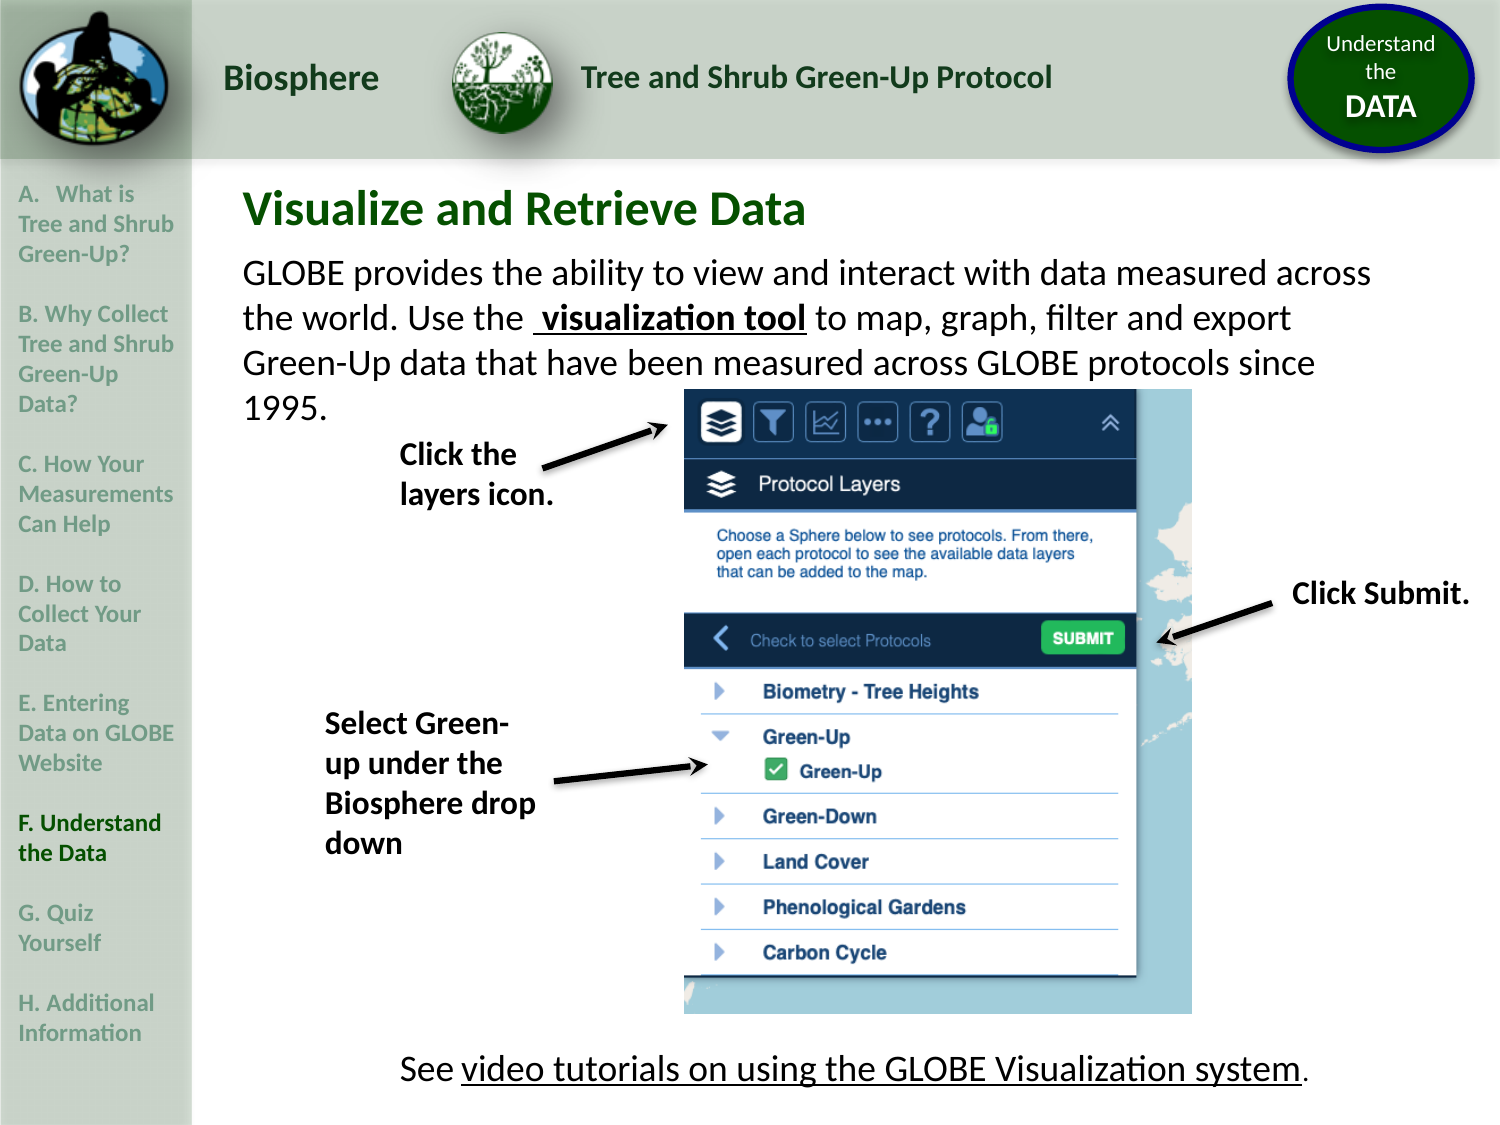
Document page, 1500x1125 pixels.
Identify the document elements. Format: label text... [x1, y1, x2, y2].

text_box Visualize and Retrieve Data GLOBE provides the ability to view and interact with data measured across the world. Use the visualization tool to map, graph, filter and export Green-Up data that have been measured across GLOBE protocols since 1995. [227, 167, 1421, 898]
text_box Select Green-up under the Biosphere drop down [309, 693, 554, 869]
picture [1, 0, 1500, 1124]
picture [683, 389, 1192, 1014]
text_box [1156, 602, 1273, 643]
text_box See video tutorials on using the GLOBE Visualization system. [384, 1036, 1500, 1125]
text_box Click the layers icon. [384, 424, 583, 520]
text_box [553, 764, 709, 783]
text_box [542, 424, 668, 469]
text_box Click Submit. [1277, 563, 1500, 619]
